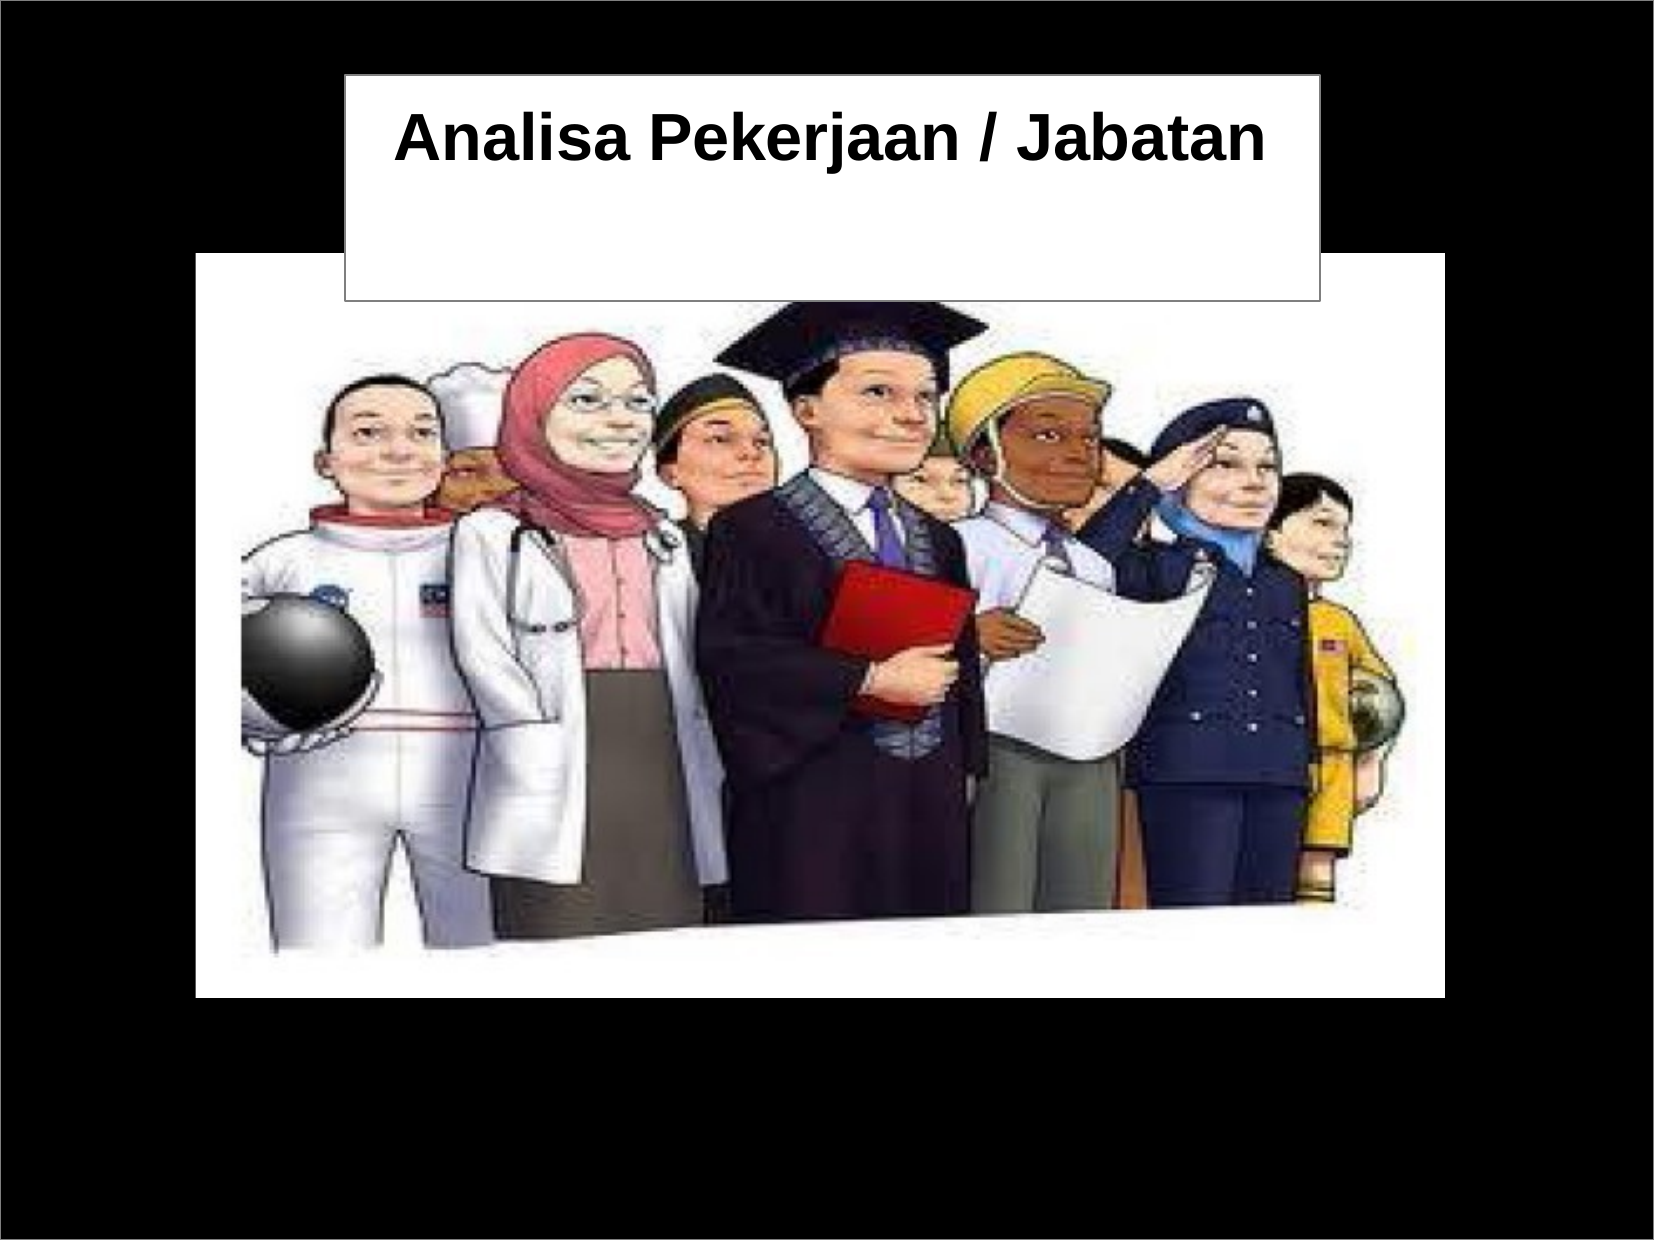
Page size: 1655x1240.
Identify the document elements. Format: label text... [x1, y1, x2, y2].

text_box [195, 253, 1445, 998]
title Analisa Pekerjaan / Jabatan [345, 75, 1321, 301]
